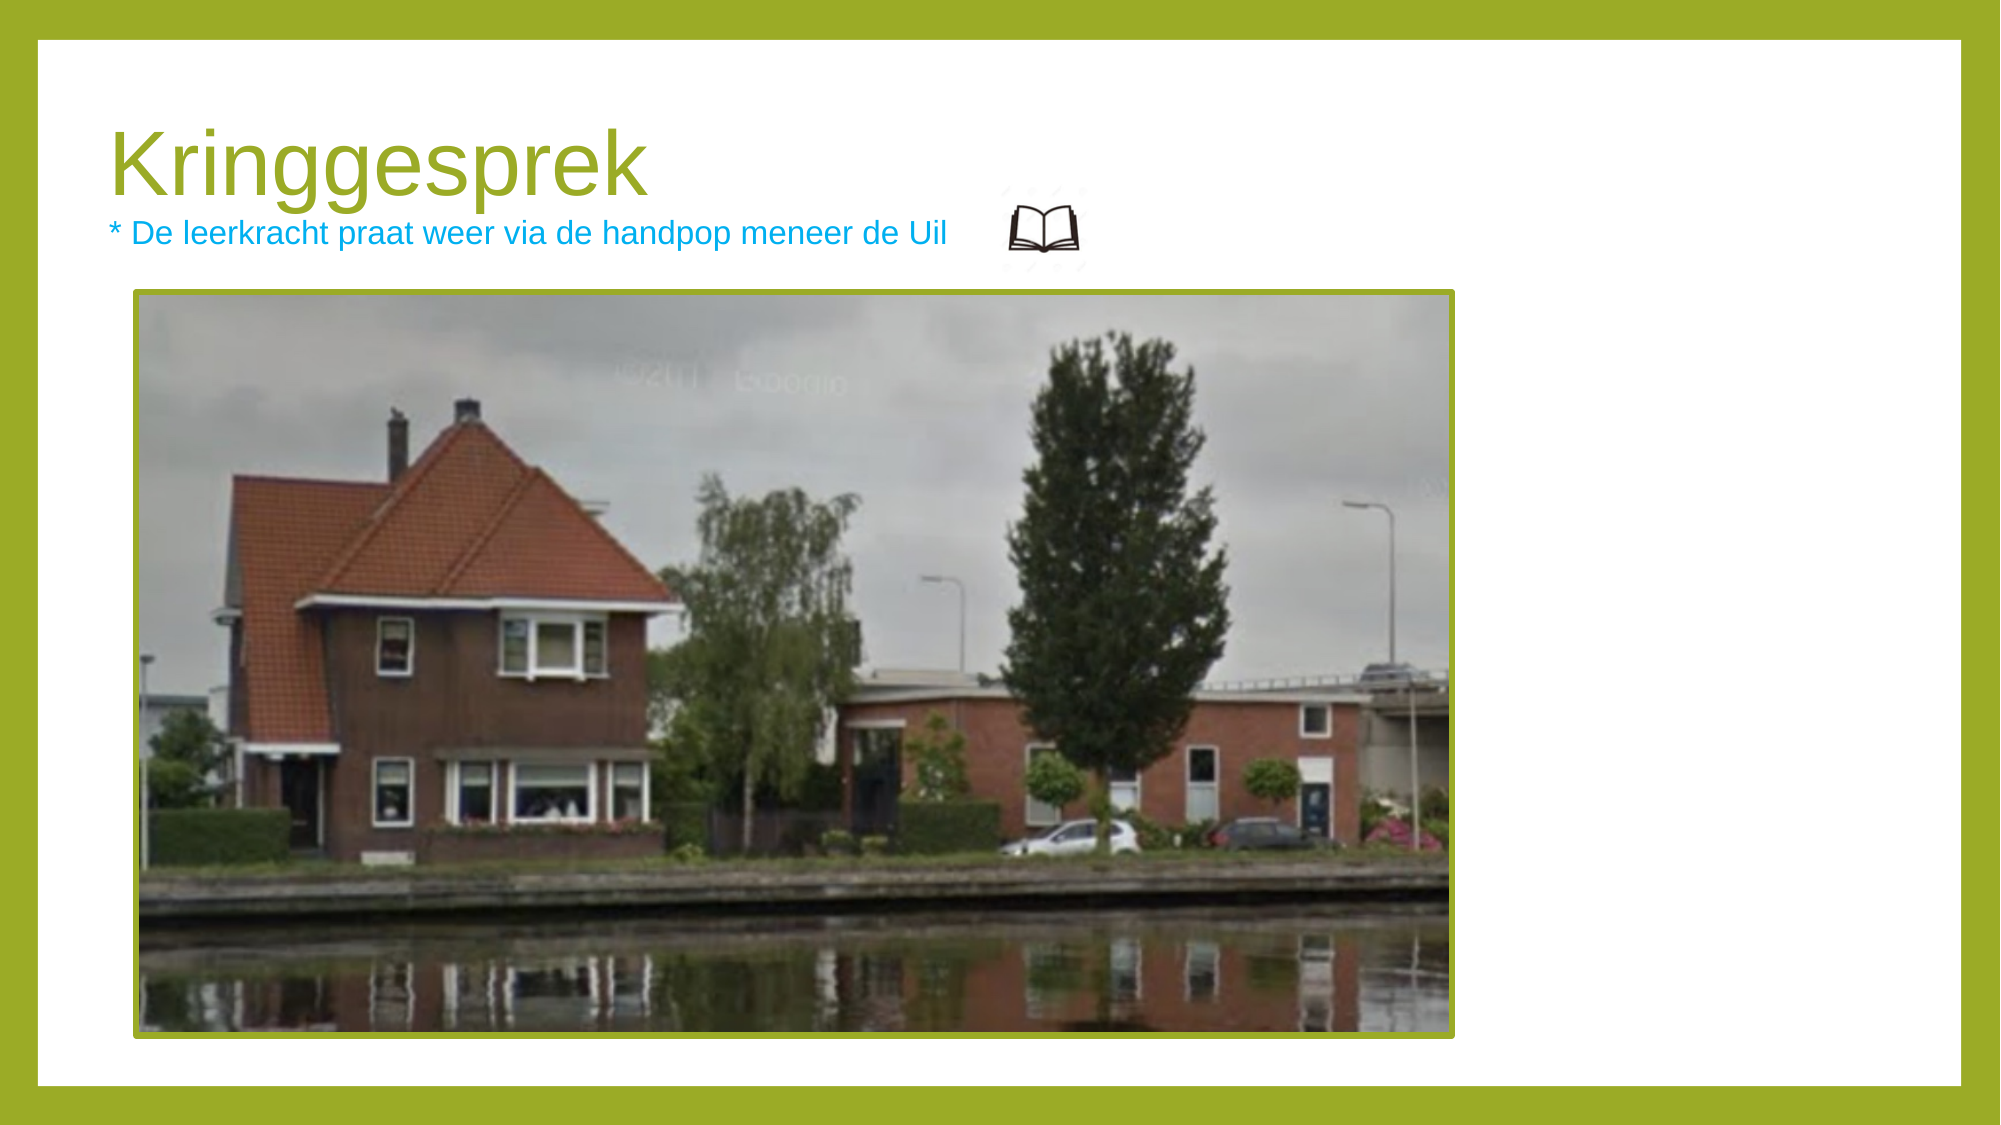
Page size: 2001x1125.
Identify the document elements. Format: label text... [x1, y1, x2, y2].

title Kringgesprek * De leerkracht praat weer via de handpop meneer de Uil [94, 72, 1714, 296]
picture [999, 183, 1090, 274]
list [139, 295, 1450, 1033]
